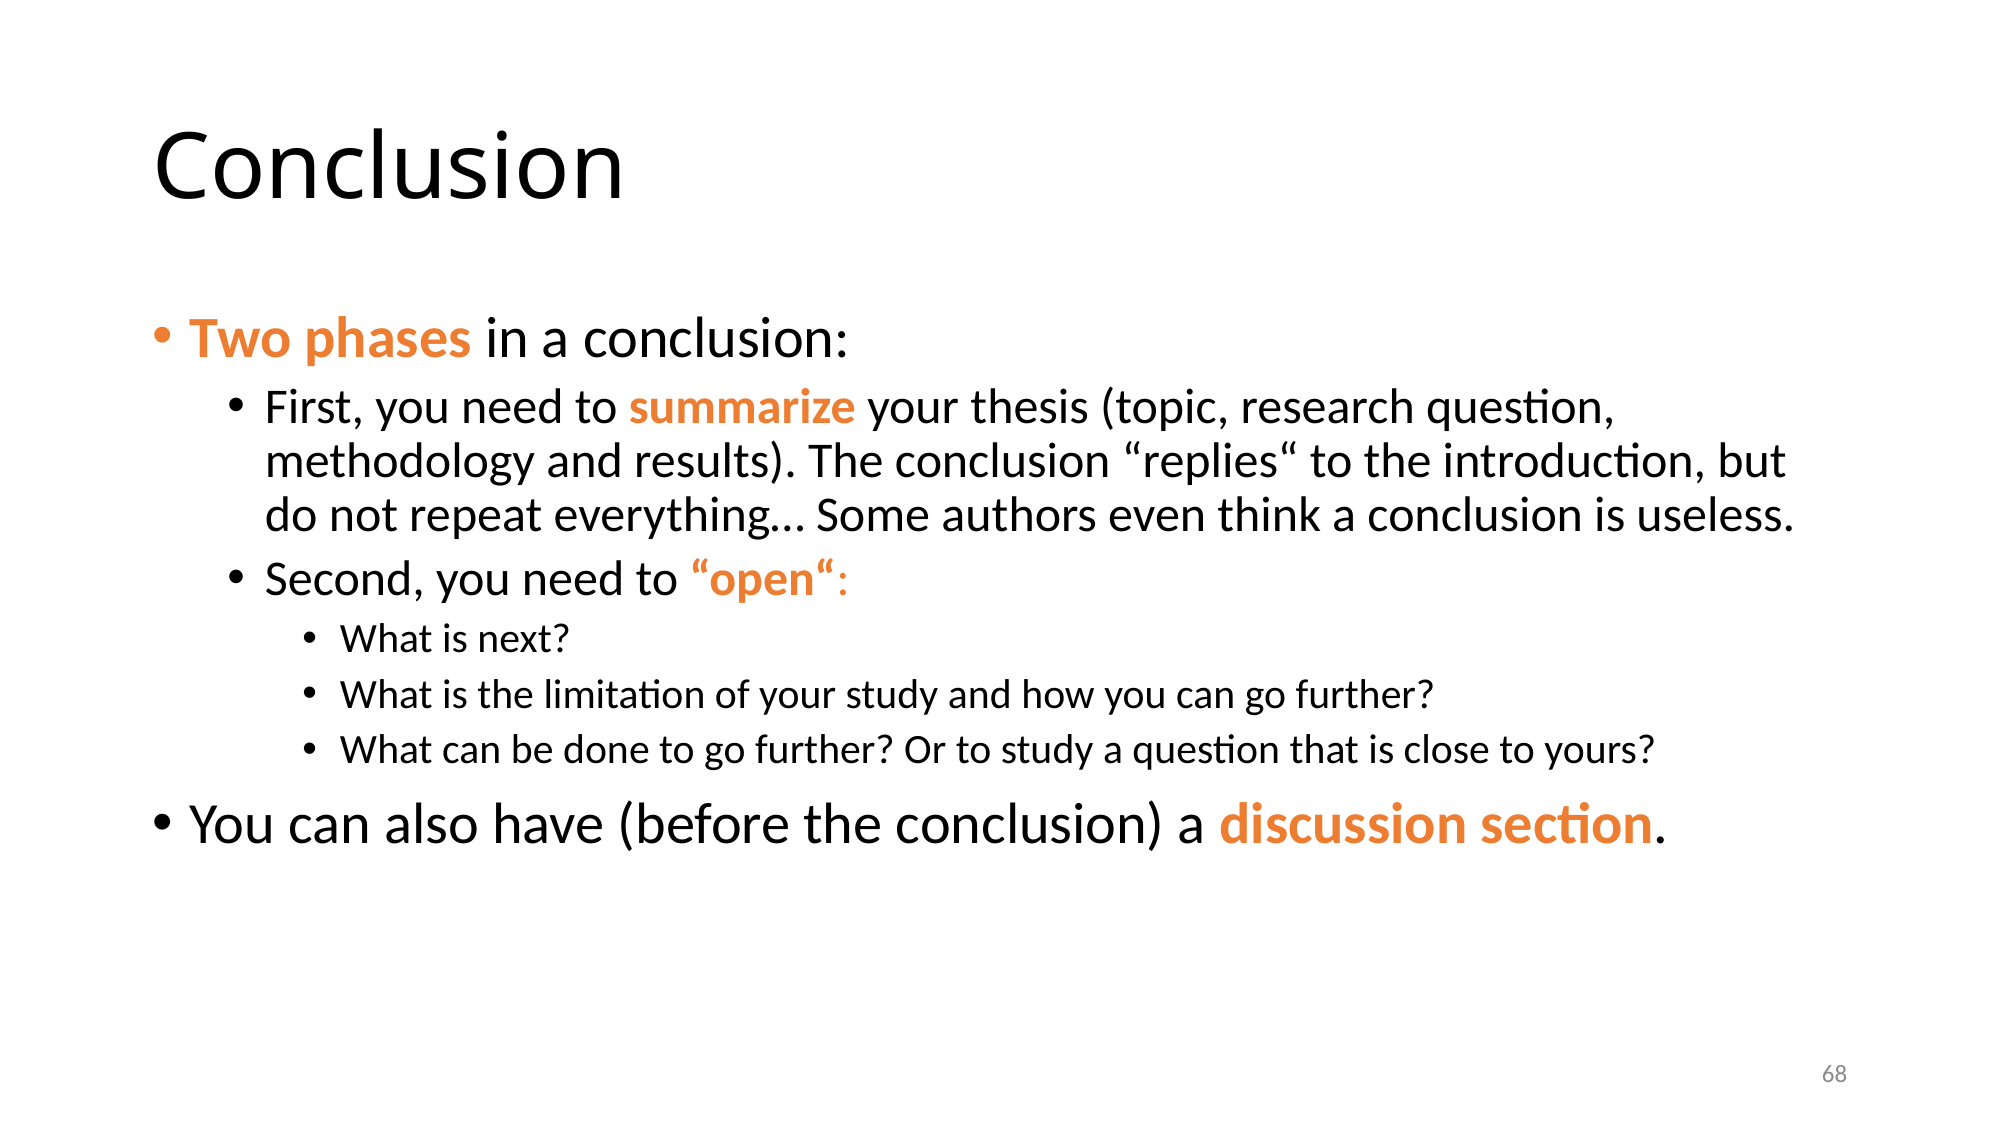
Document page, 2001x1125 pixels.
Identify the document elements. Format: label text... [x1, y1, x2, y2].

slide_number 68 [1412, 1042, 1863, 1103]
list Two phases in a conclusion: First, you need to summarize your thesis (topic, research question, methodology and results). The conclusion “replies“ to the introduction, but do not repeat everything… Some authors even think a conclusion is useless. Second, you need to “open“: What is next? What is the limitation of your study and how you can go further? What can be done to go further? Or to study a question that is close to yours? You can also have (before the conclusion) a discussion section. [137, 299, 1863, 1014]
title Conclusion [137, 59, 1863, 278]
